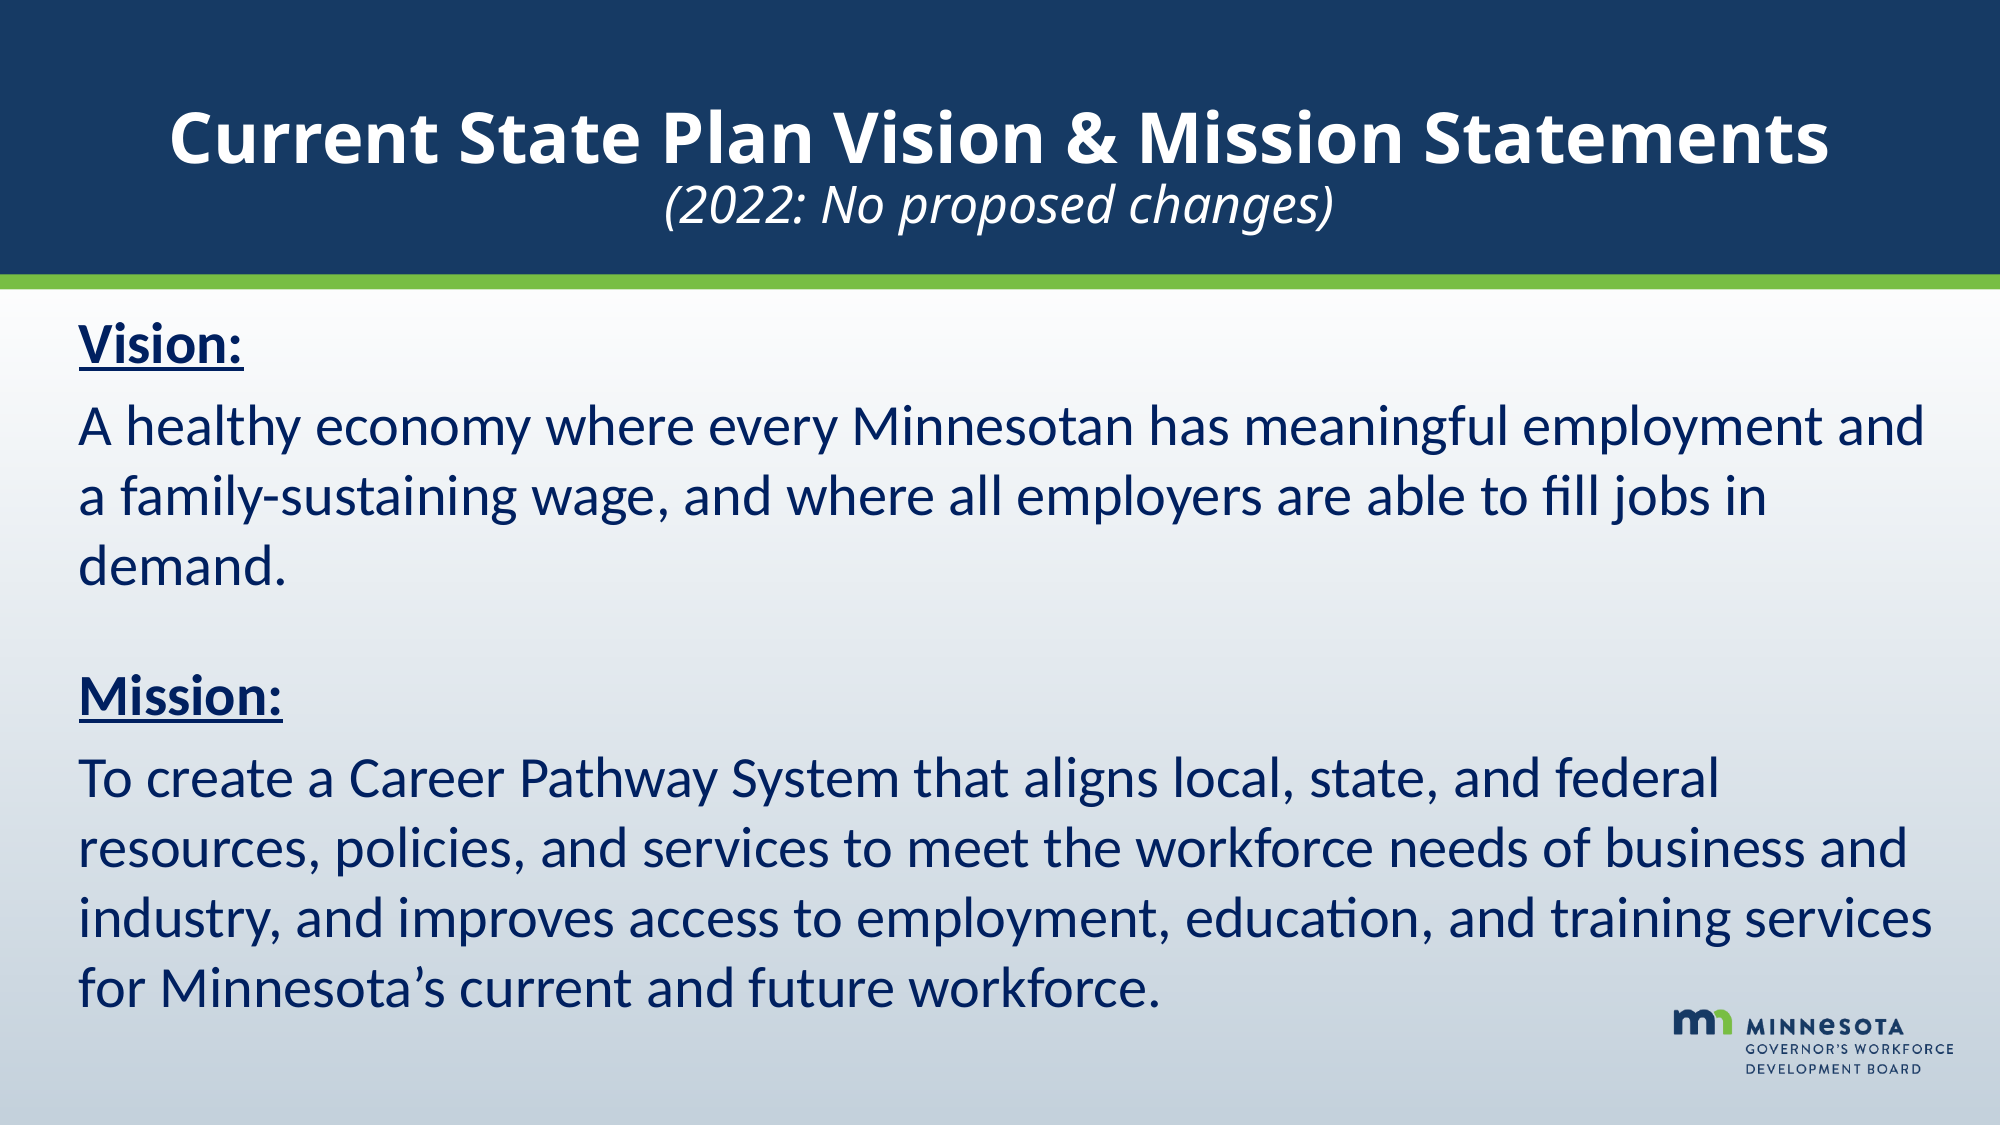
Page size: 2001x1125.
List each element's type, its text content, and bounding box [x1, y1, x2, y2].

picture [0, 0, 2000, 1125]
title Current State Plan Vision & Mission Statements (2022: No proposed changes) [137, 59, 1863, 278]
list Vision: A healthy economy where every Minnesotan has meaningful employment and a family-sustaining wage, and where all employers are able to fill jobs in demand. Mission: To create a Career Pathway System that aligns local, state, and federal resources, policies, and services to meet the workforce needs of business and industry, and improves access to employment, education, and training services for Minnesota’s current and future workforce. [49, 297, 1951, 1088]
